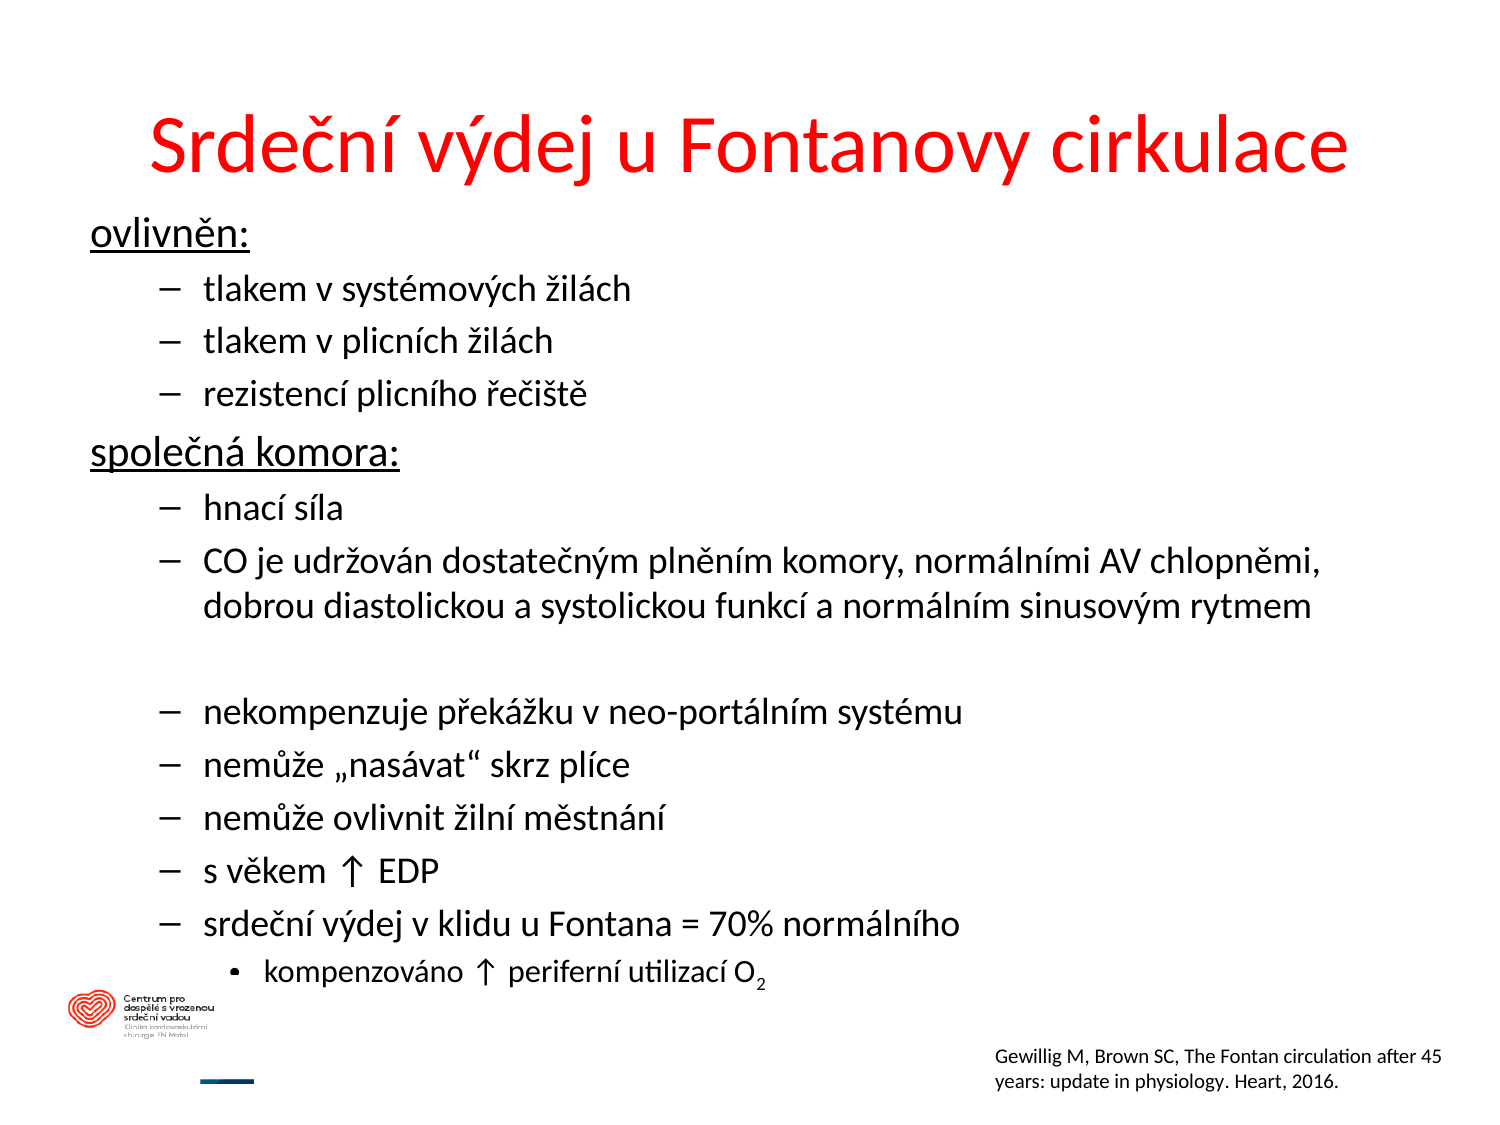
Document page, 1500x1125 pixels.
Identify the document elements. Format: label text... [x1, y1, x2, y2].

picture [52, 975, 255, 1084]
list ovlivněn: tlakem v systémových žilách tlakem v plicních žilách rezistencí plicního řečiště společná komora: hnací síla CO je udržován dostatečným plněním komory, normálními AV chlopněmi, dobrou diastolickou a systolickou funkcí a normálním sinusovým rytmem nekompenzuje překážku v neo-portálním systému nemůže „nasávat“ skrz plíce nemůže ovlivnit žilní městnání s věkem ↑ EDP srdeční výdej v klidu u Fontana = 70% normálního kompenzováno ↑ periferní utilizací O2 [75, 196, 1425, 1005]
title Srdeční výdej u Fontanovy cirkulace [75, 45, 1425, 196]
text_box Gewillig M, Brown SC, The Fontan circulation after 45 years: update in physiology. Heart, 2016. [980, 1035, 1500, 1101]
